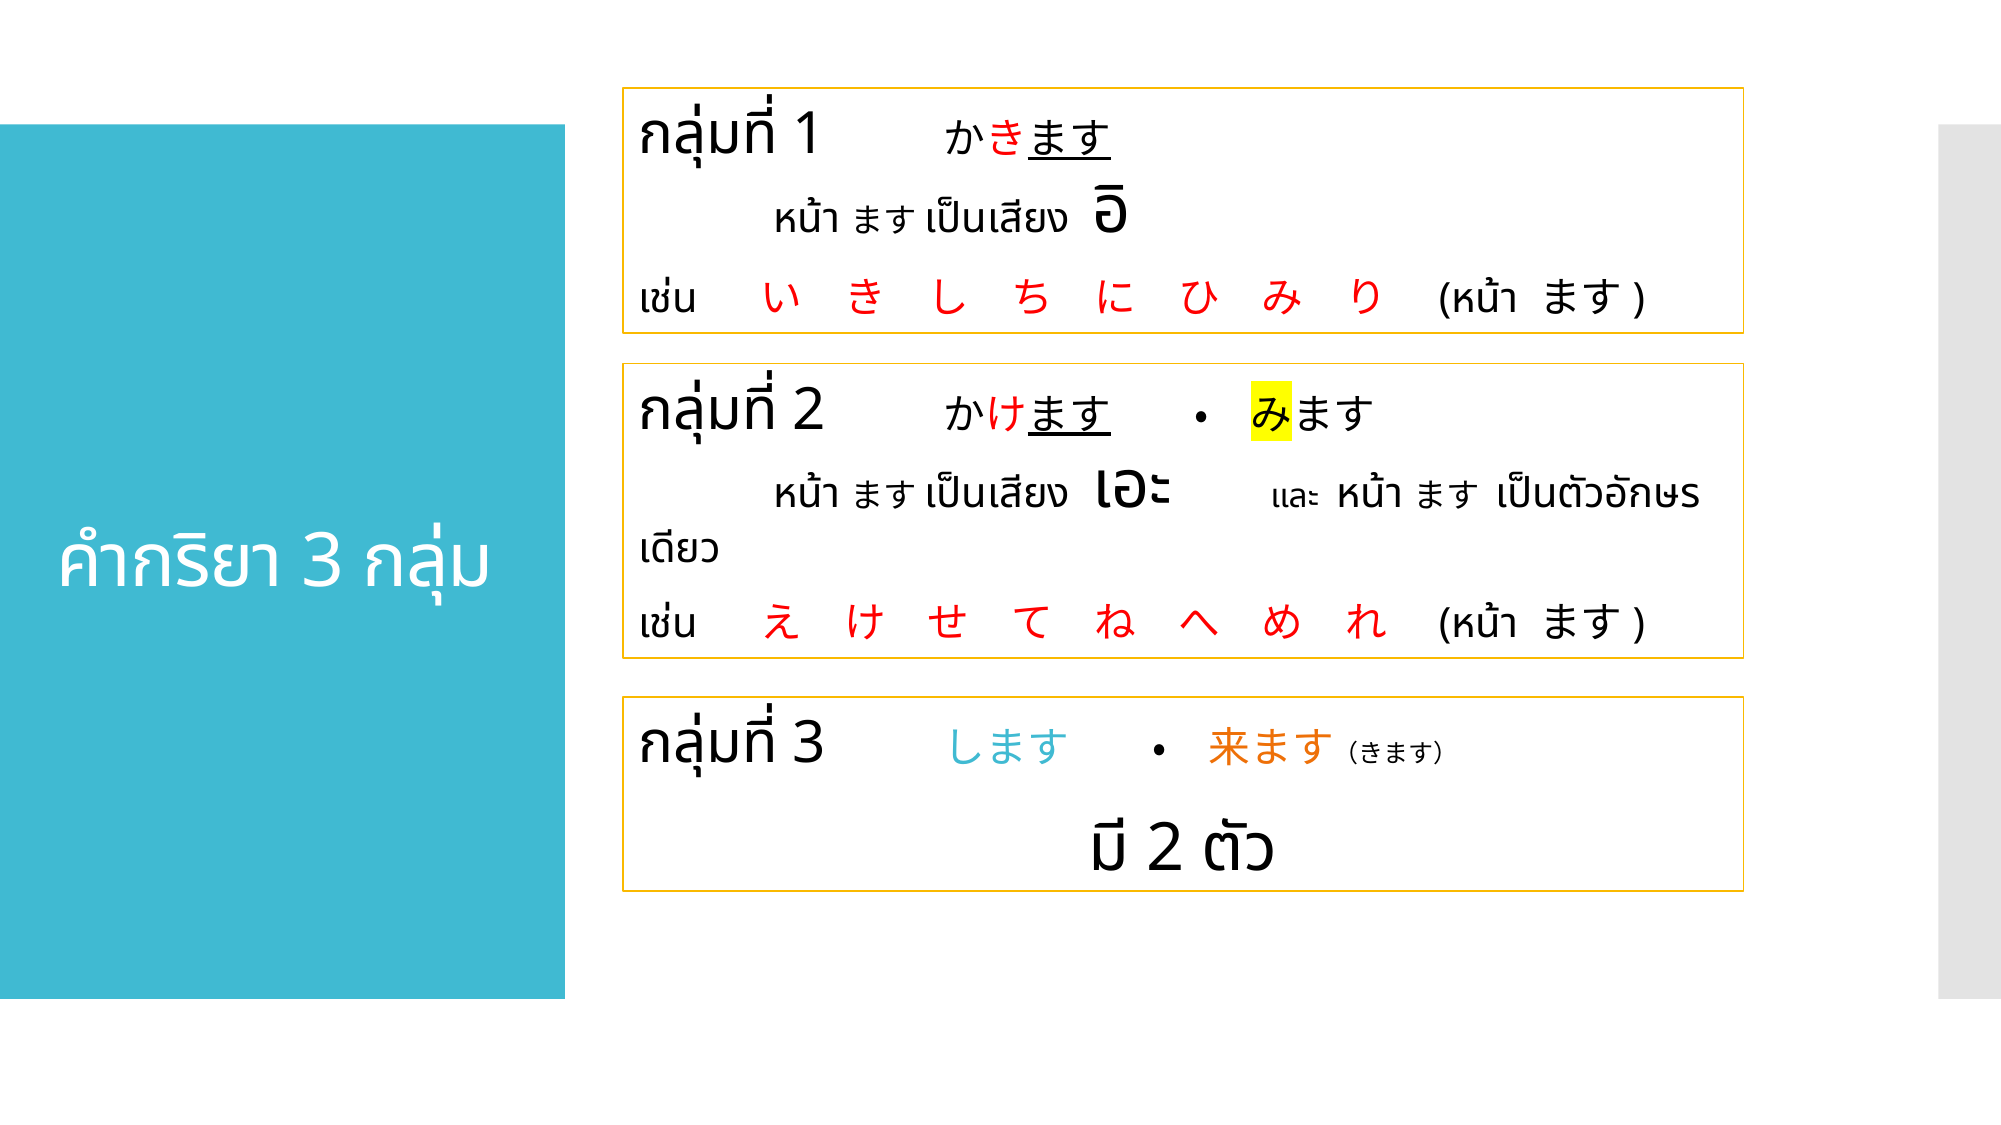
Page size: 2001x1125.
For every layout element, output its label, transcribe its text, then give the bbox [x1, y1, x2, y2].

text_box กลุ่มที่ 3 します ・ 来ます（きます） มี 2 ตัว [622, 696, 1744, 892]
title คำกริยา 3 กลุ่ม [41, 184, 525, 940]
text_box กลุ่มที่ 2 かけます ・ みます หน้าますเป็นเสียง เอะ และ หน้าます เป็นตัวอักษรเดียว เช่น え け せ て ね へ め れ (หน้า ます) [622, 363, 1744, 659]
text_box กลุ่มที่ 1 かきます หน้าますเป็นเสียง อิ เช่น い き し ち に ひ み り (หน้า ます) [622, 87, 1744, 334]
